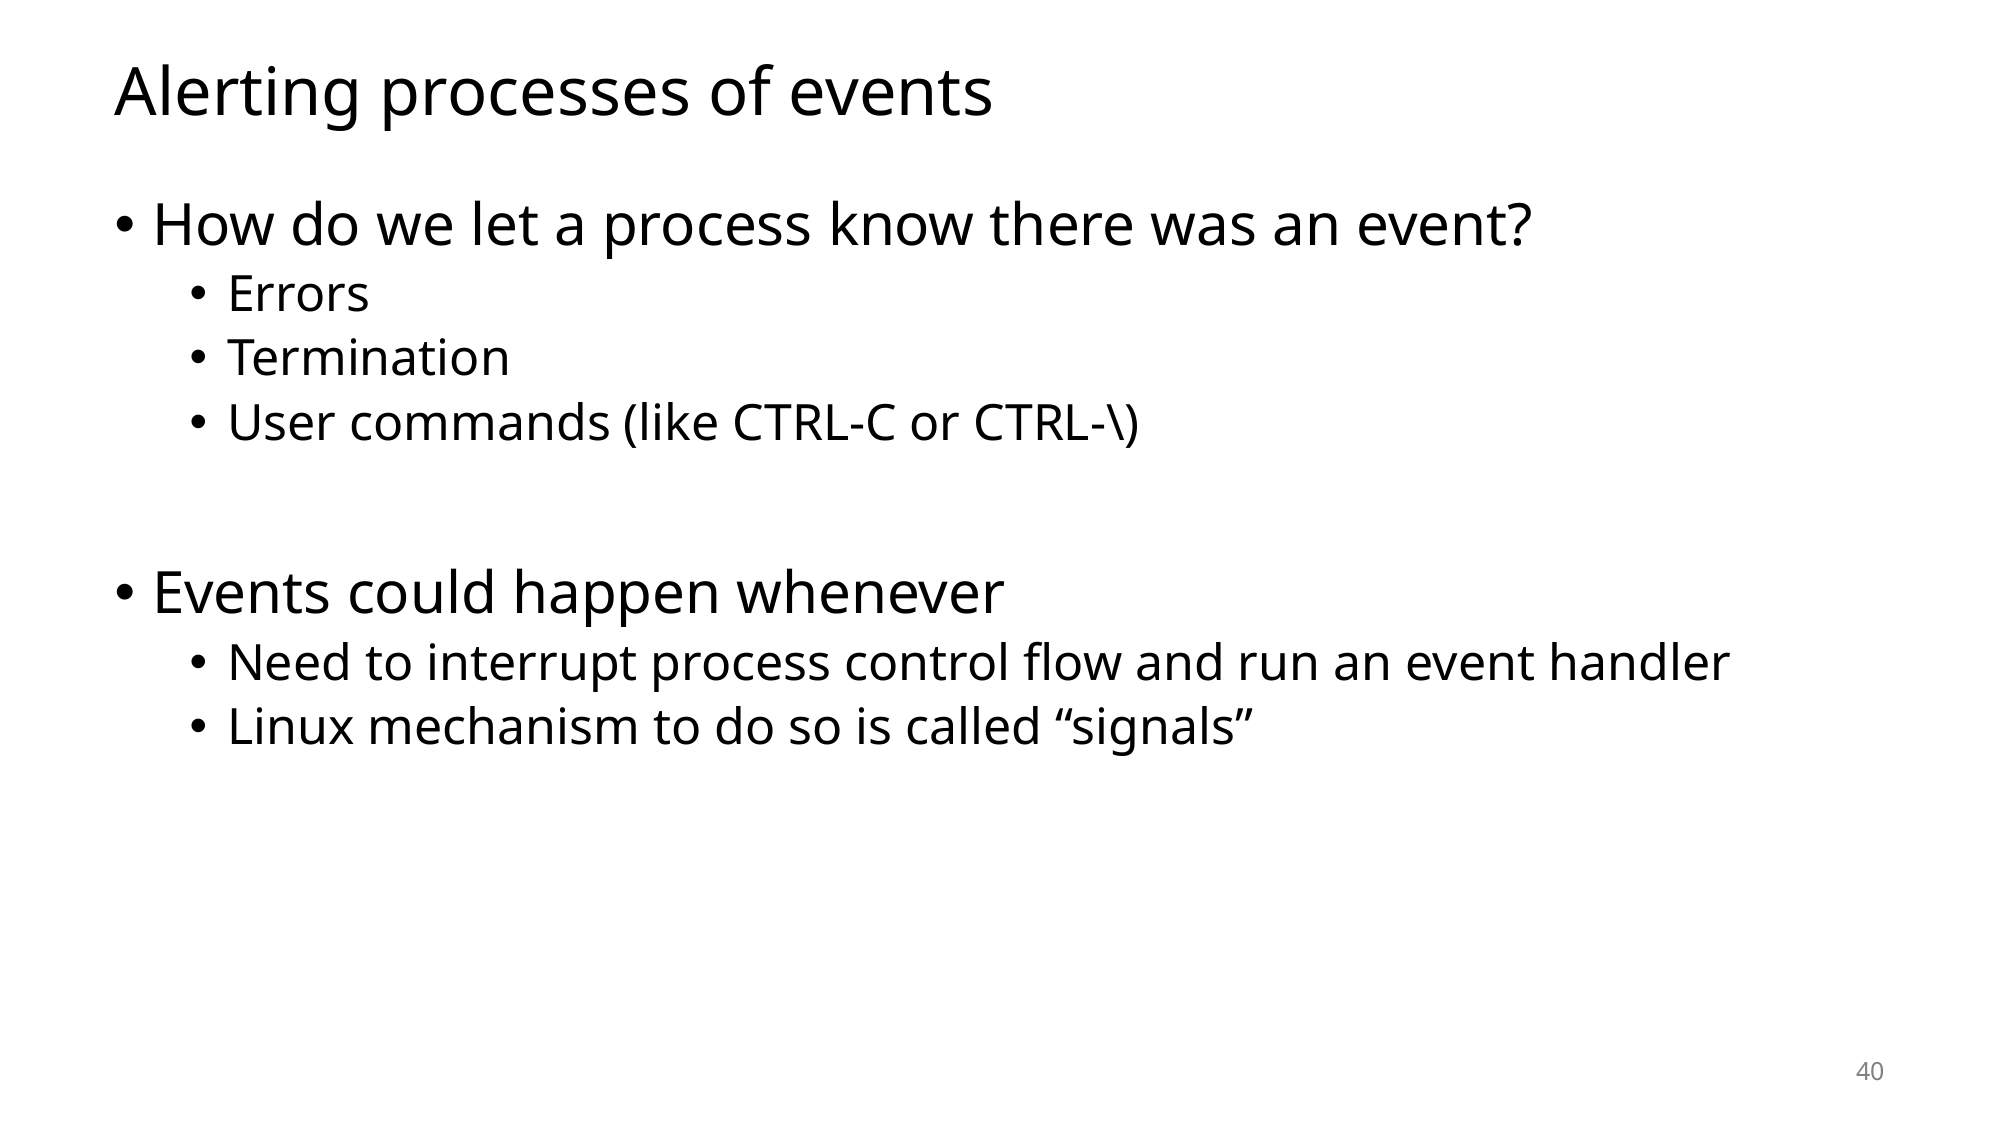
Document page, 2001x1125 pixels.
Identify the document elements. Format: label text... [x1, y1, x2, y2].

slide_number 40 [1749, 1042, 1900, 1103]
title Alerting processes of events [99, 37, 1900, 150]
list How do we let a process know there was an event? Errors Termination User commands (like CTRL-C or CTRL-\) Events could happen whenever Need to interrupt process control flow and run an event handler Linux mechanism to do so is called “signals” [99, 187, 1900, 1013]
